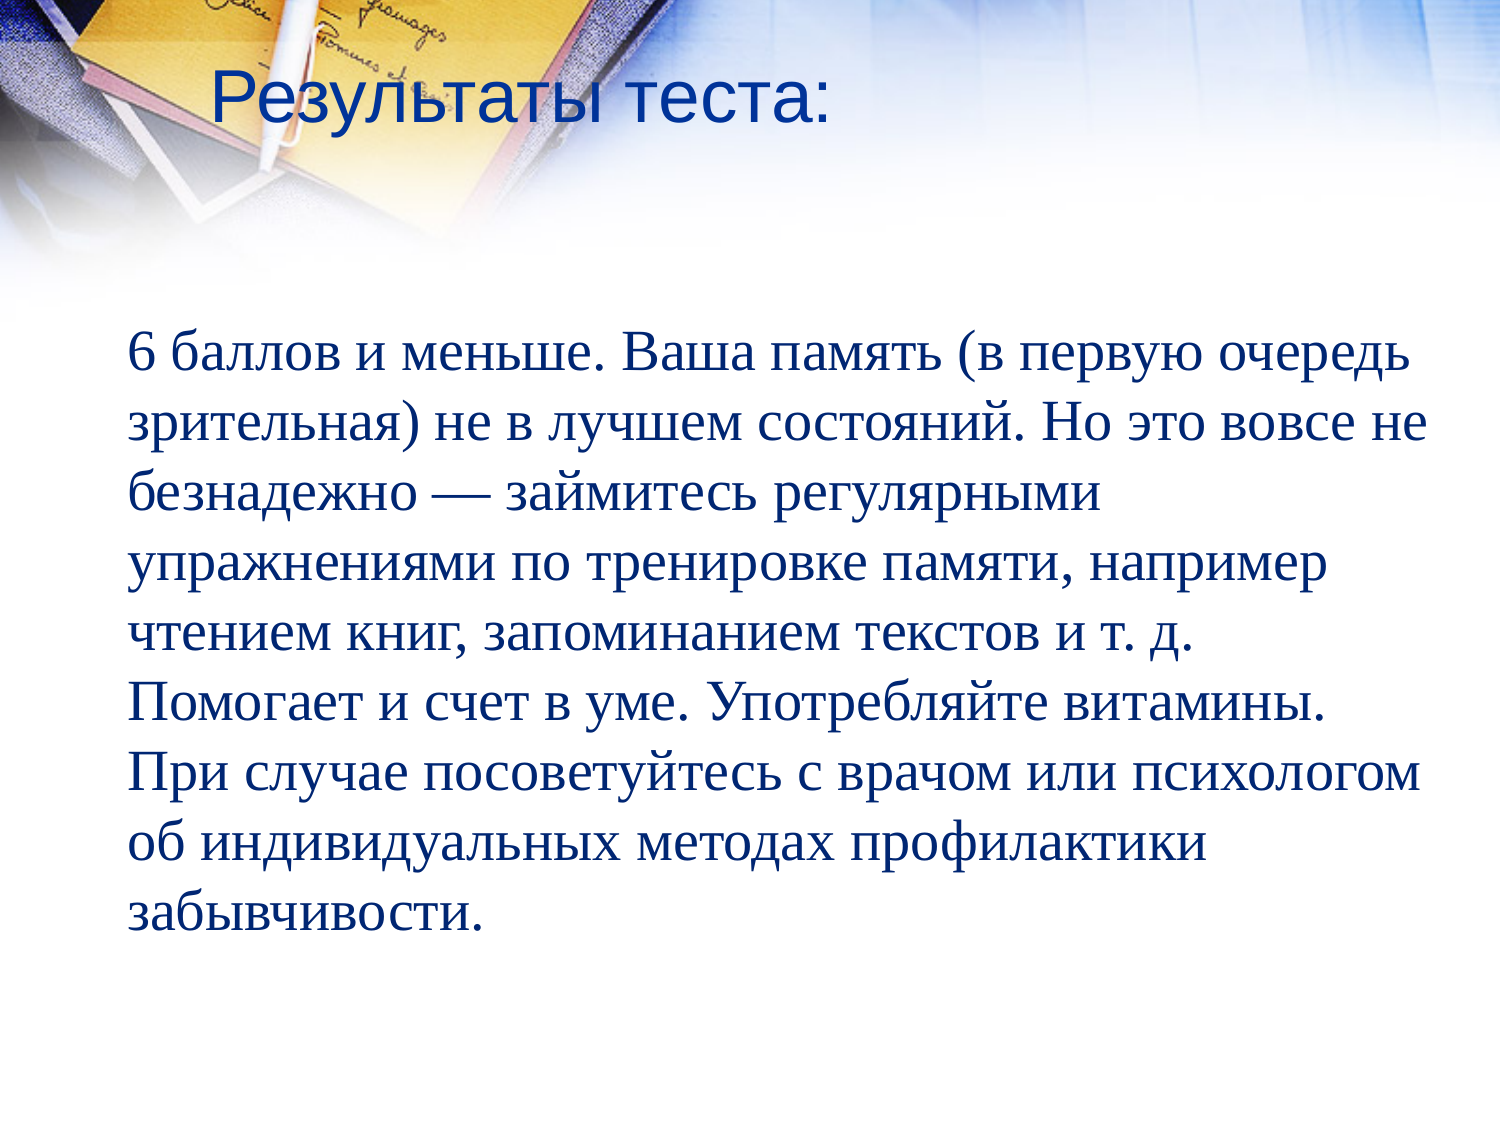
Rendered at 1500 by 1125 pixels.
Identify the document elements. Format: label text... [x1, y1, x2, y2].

text_box 6 баллов и меньше. Ваша память (в первую очередь зрительная) не в лучшем состояний. Но это вовсе не безнадежно — займитесь регулярными упражнениями по тренировке памяти, например чтением книг, запоминанием текстов и т. д. Помогает и счет в уме. Употребляйте витамины. При случае посоветуйтесь с врачом или психологом об индивидуальных методах профилактики забывчивости. [112, 304, 1459, 950]
title Результаты теста: [194, 66, 1199, 208]
picture [0, 0, 1500, 1125]
